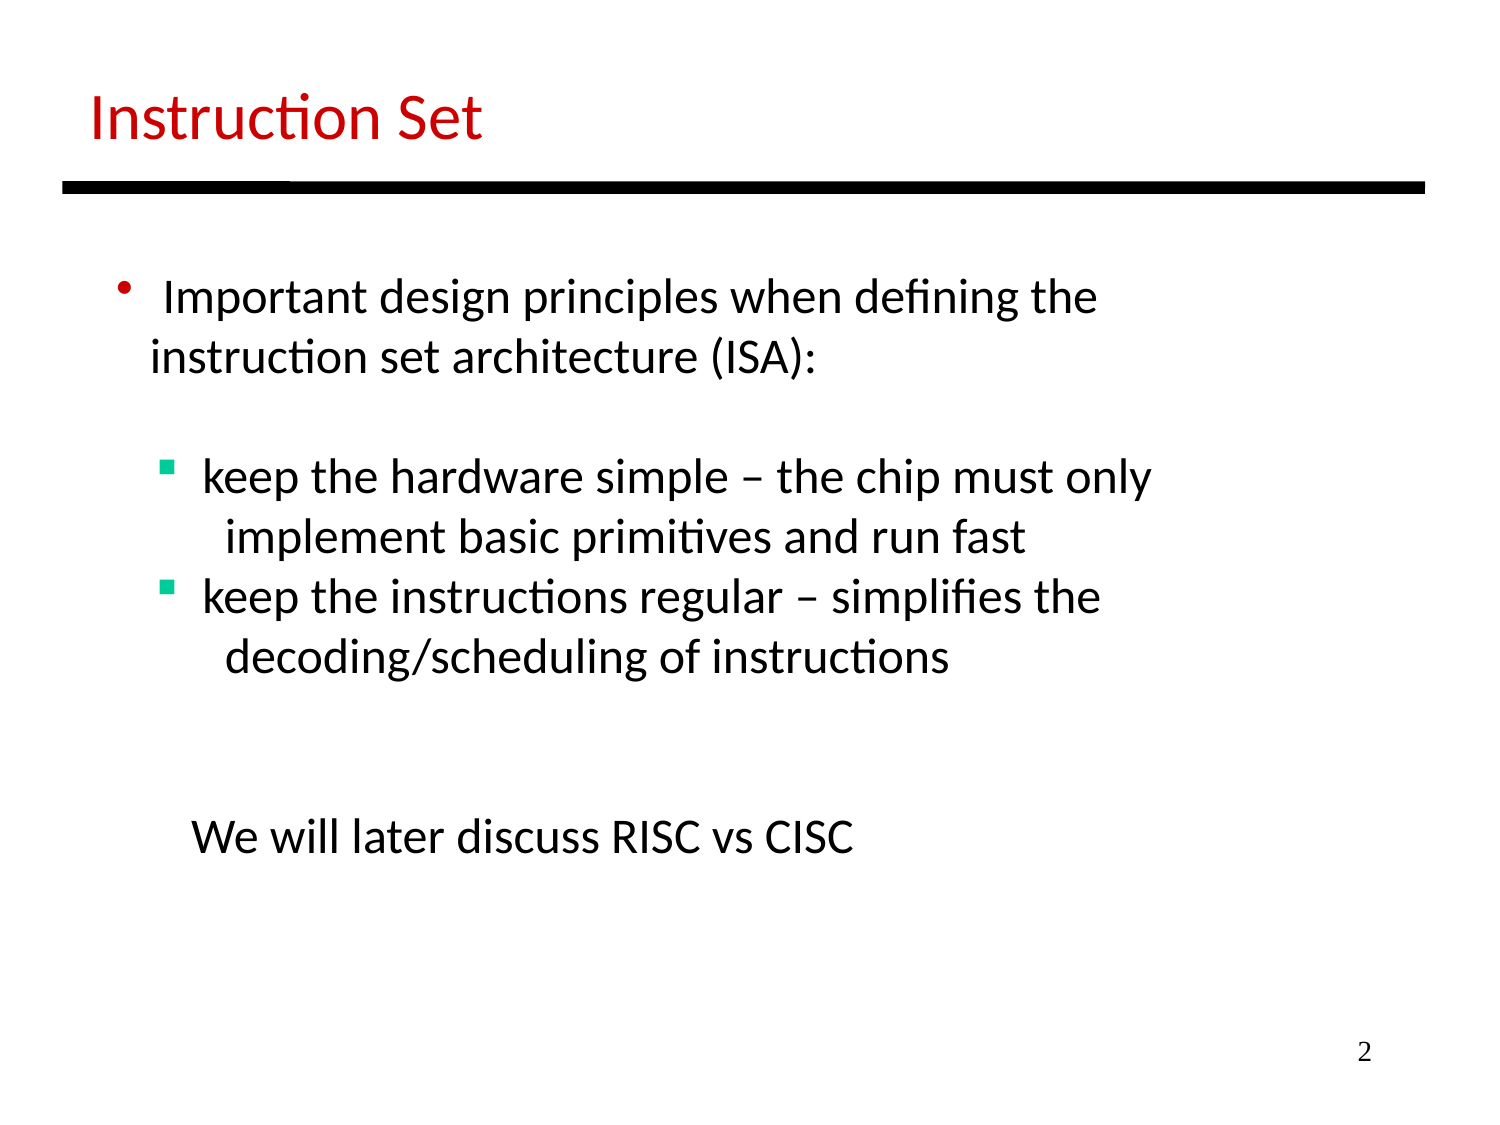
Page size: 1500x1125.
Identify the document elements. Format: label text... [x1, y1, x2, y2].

text_box Instruction Set [75, 65, 499, 160]
slide_number 2 [1074, 1025, 1388, 1100]
text_box Important design principles when defining the instruction set architecture (ISA): keep the hardware simple – the chip must only implement basic primitives and run fast keep the instructions regular – simplifies the decoding/scheduling of instructions We will later discuss RISC vs CISC [101, 256, 1168, 872]
